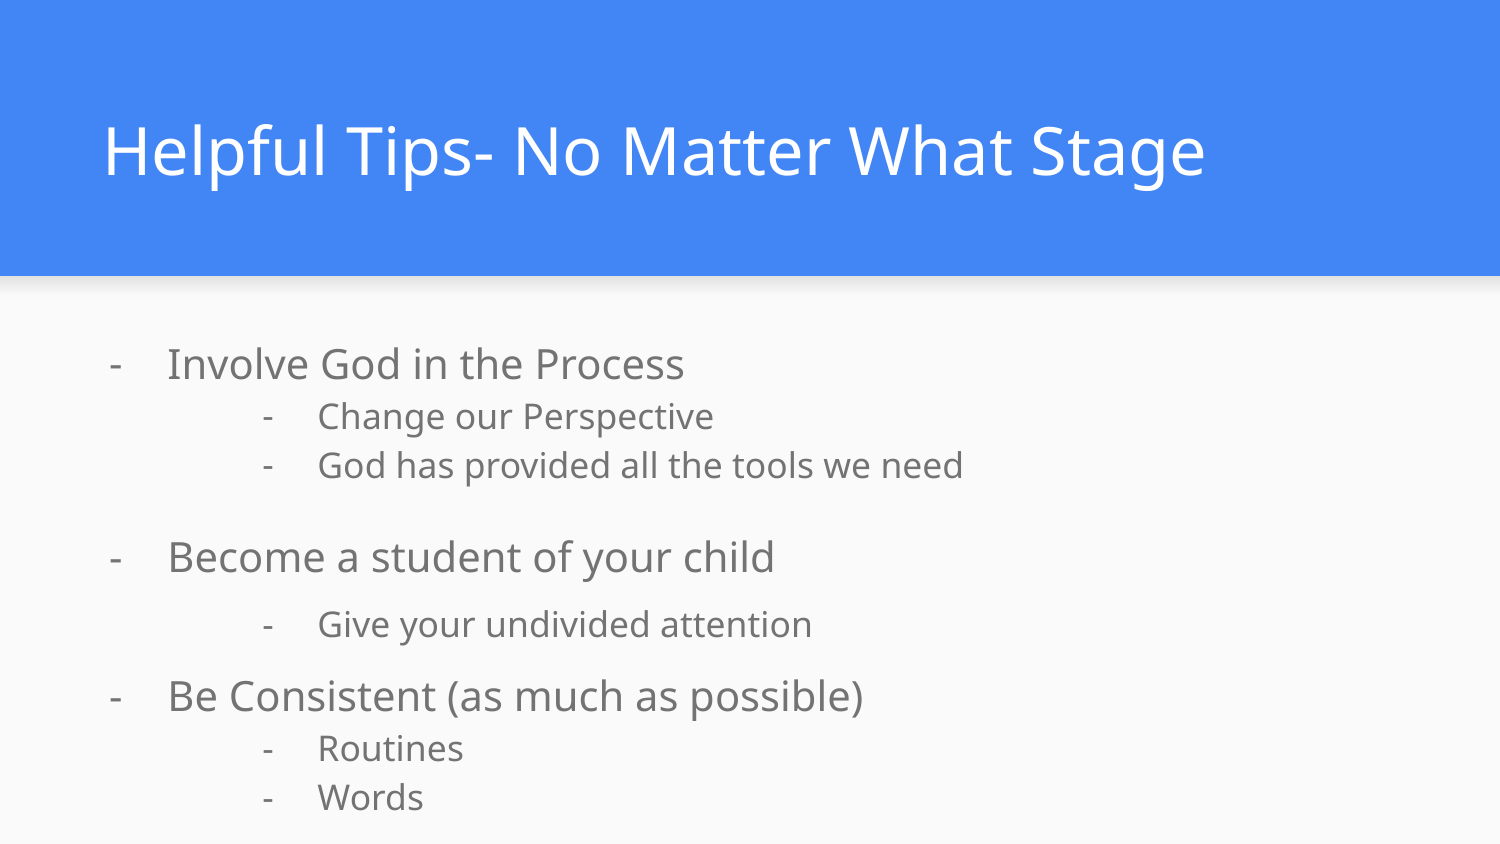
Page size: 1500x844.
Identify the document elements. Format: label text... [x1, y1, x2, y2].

title Helpful Tips- No Matter What Stage [87, 77, 1437, 204]
list Involve God in the Process Change our Perspective God has provided all the tools we need Become a student of your child Give your undivided attention Be Consistent (as much as possible) Routines Words [77, 297, 1243, 816]
